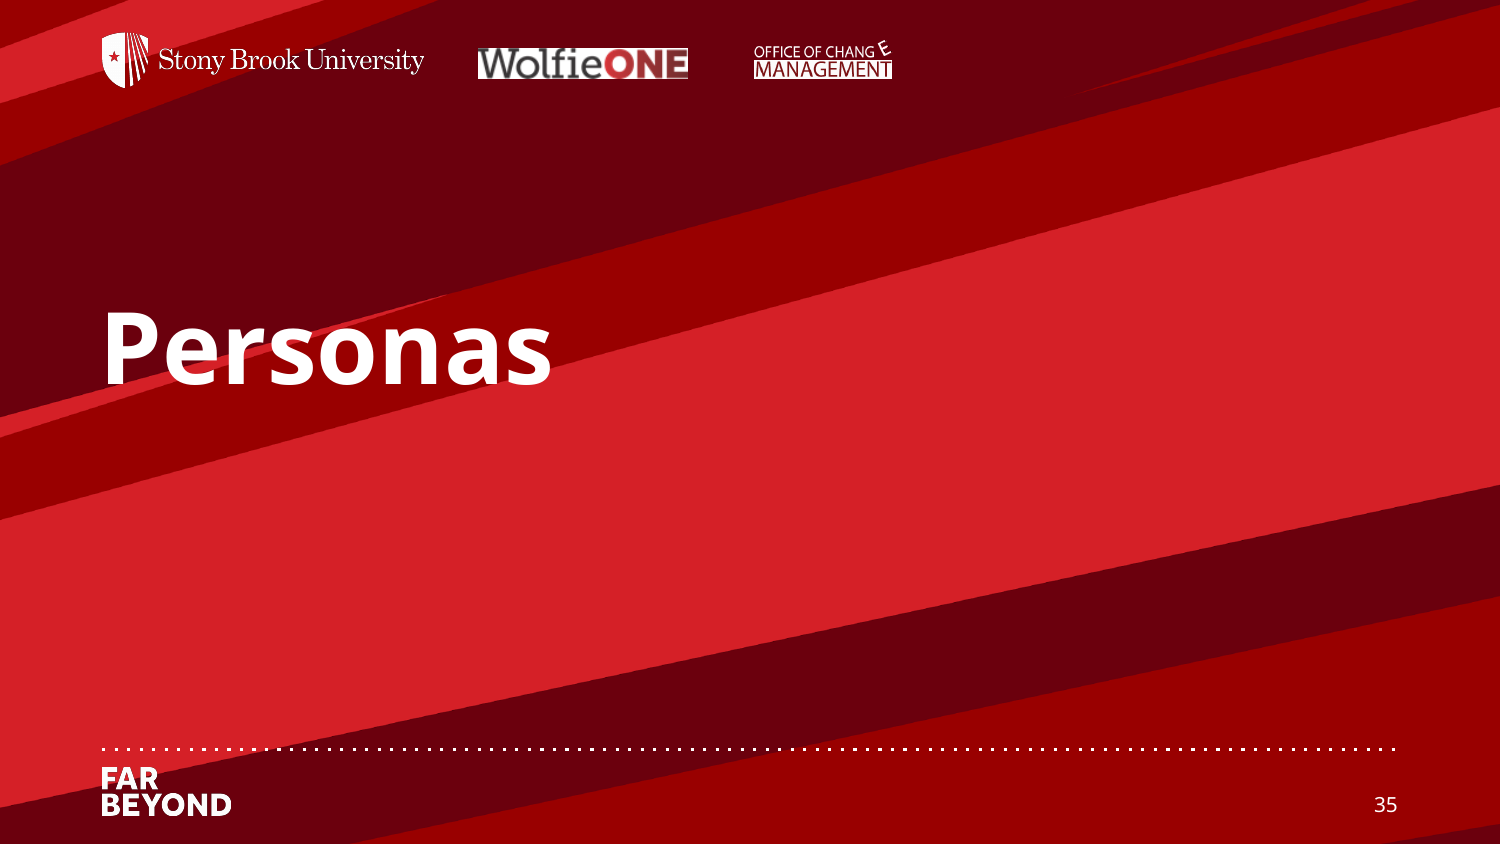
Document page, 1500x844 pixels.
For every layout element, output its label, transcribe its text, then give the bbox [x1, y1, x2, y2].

picture [0, 0, 1500, 844]
title Personas [84, 180, 1379, 582]
